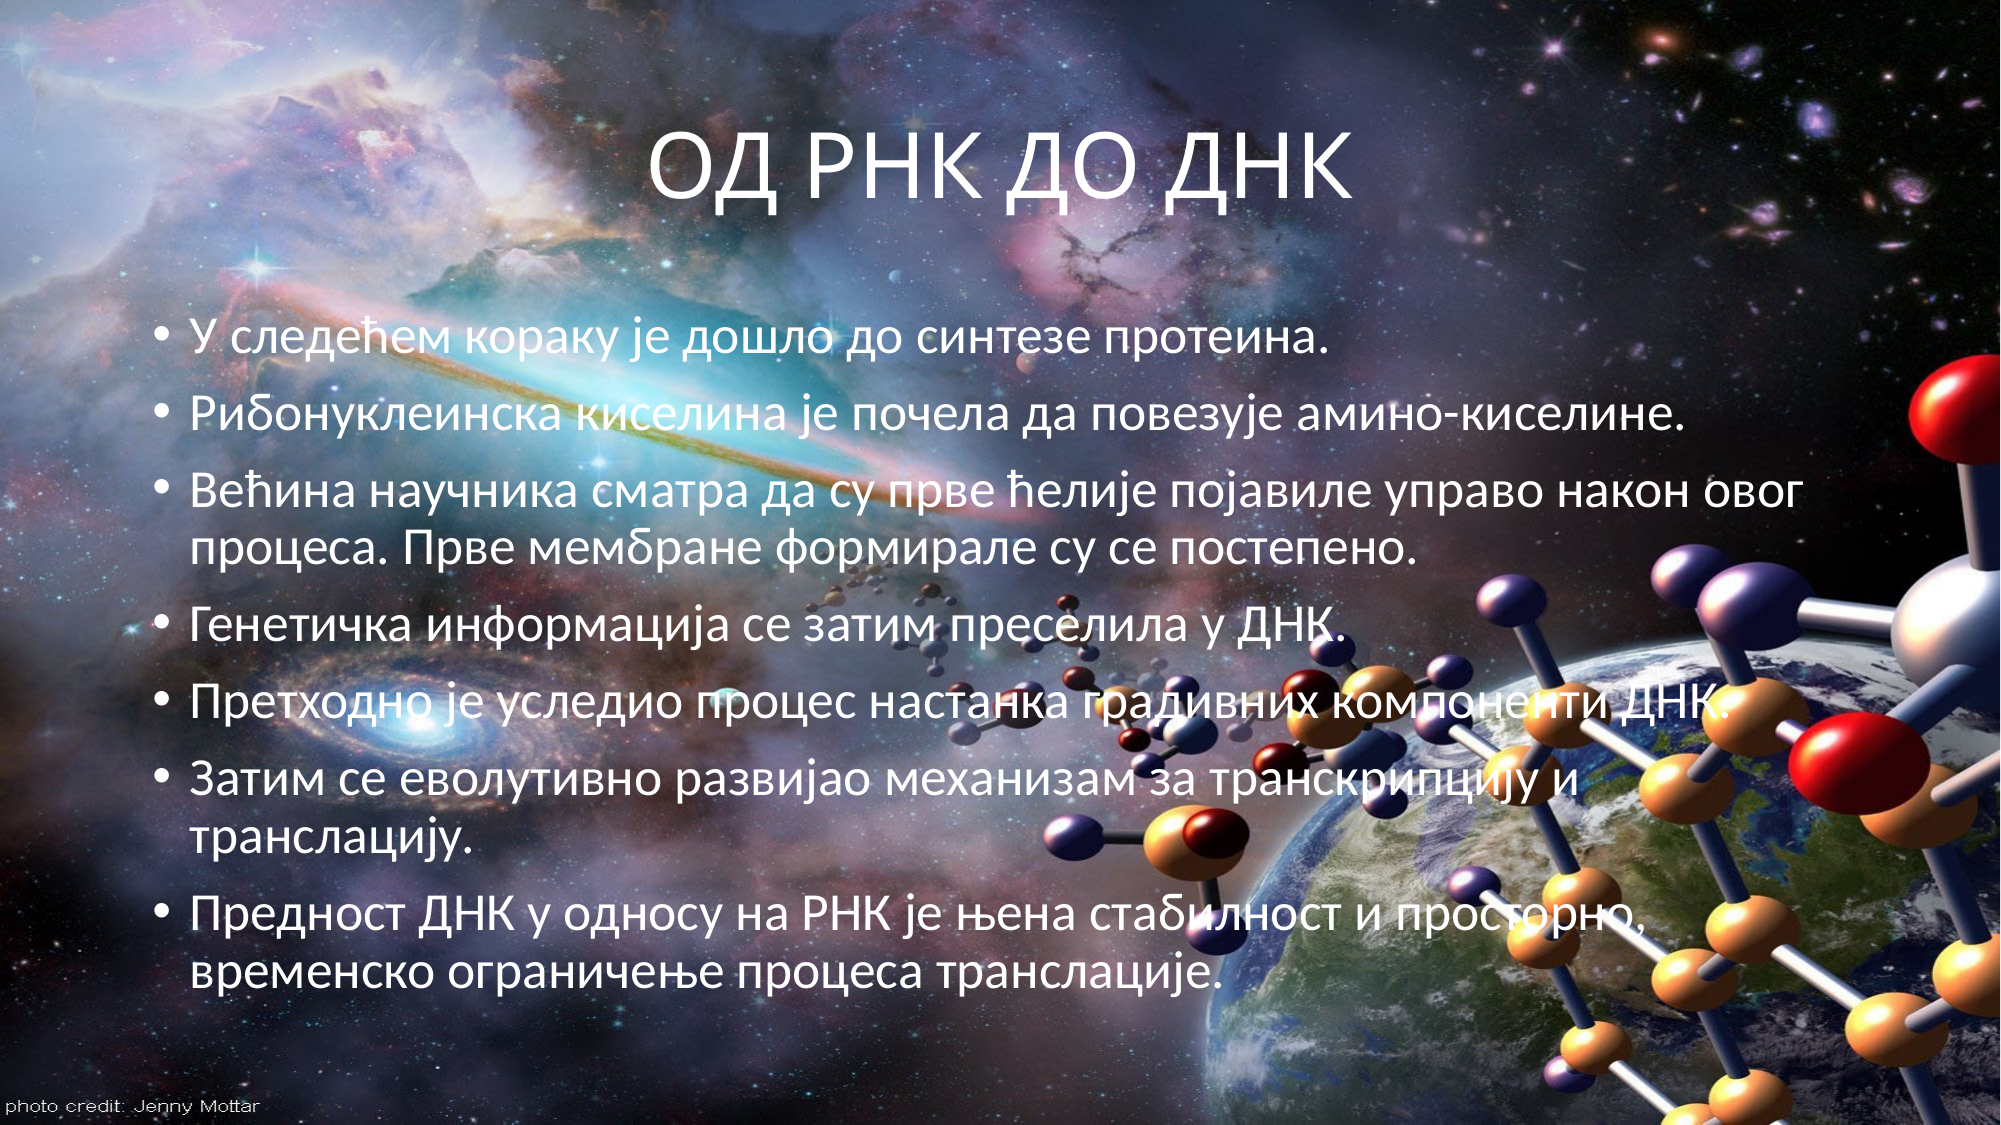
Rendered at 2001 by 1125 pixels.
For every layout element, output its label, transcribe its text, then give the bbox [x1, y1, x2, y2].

picture [0, 0, 2001, 1125]
title ОД РНК ДО ДНК [137, 59, 1863, 278]
list У следећем кораку је дошло до синтезе протеина. Рибонуклеинска киселина је почела да повезује амино-киселине. Већина научника сматра да су прве ћелије појавиле управо након овог процеса. Прве мембране формирале су се постепено. Генетичка информација се затим преселила у ДНК. Претходно је уследио процес настанка градивних компоненти ДНК. Затим се еволутивно развијао механизам за транскрипцију и транслацију. Предност ДНК у односу на РНК је њена стабилност и просторно, временско ограничење процеса транслације. [137, 299, 1863, 1014]
